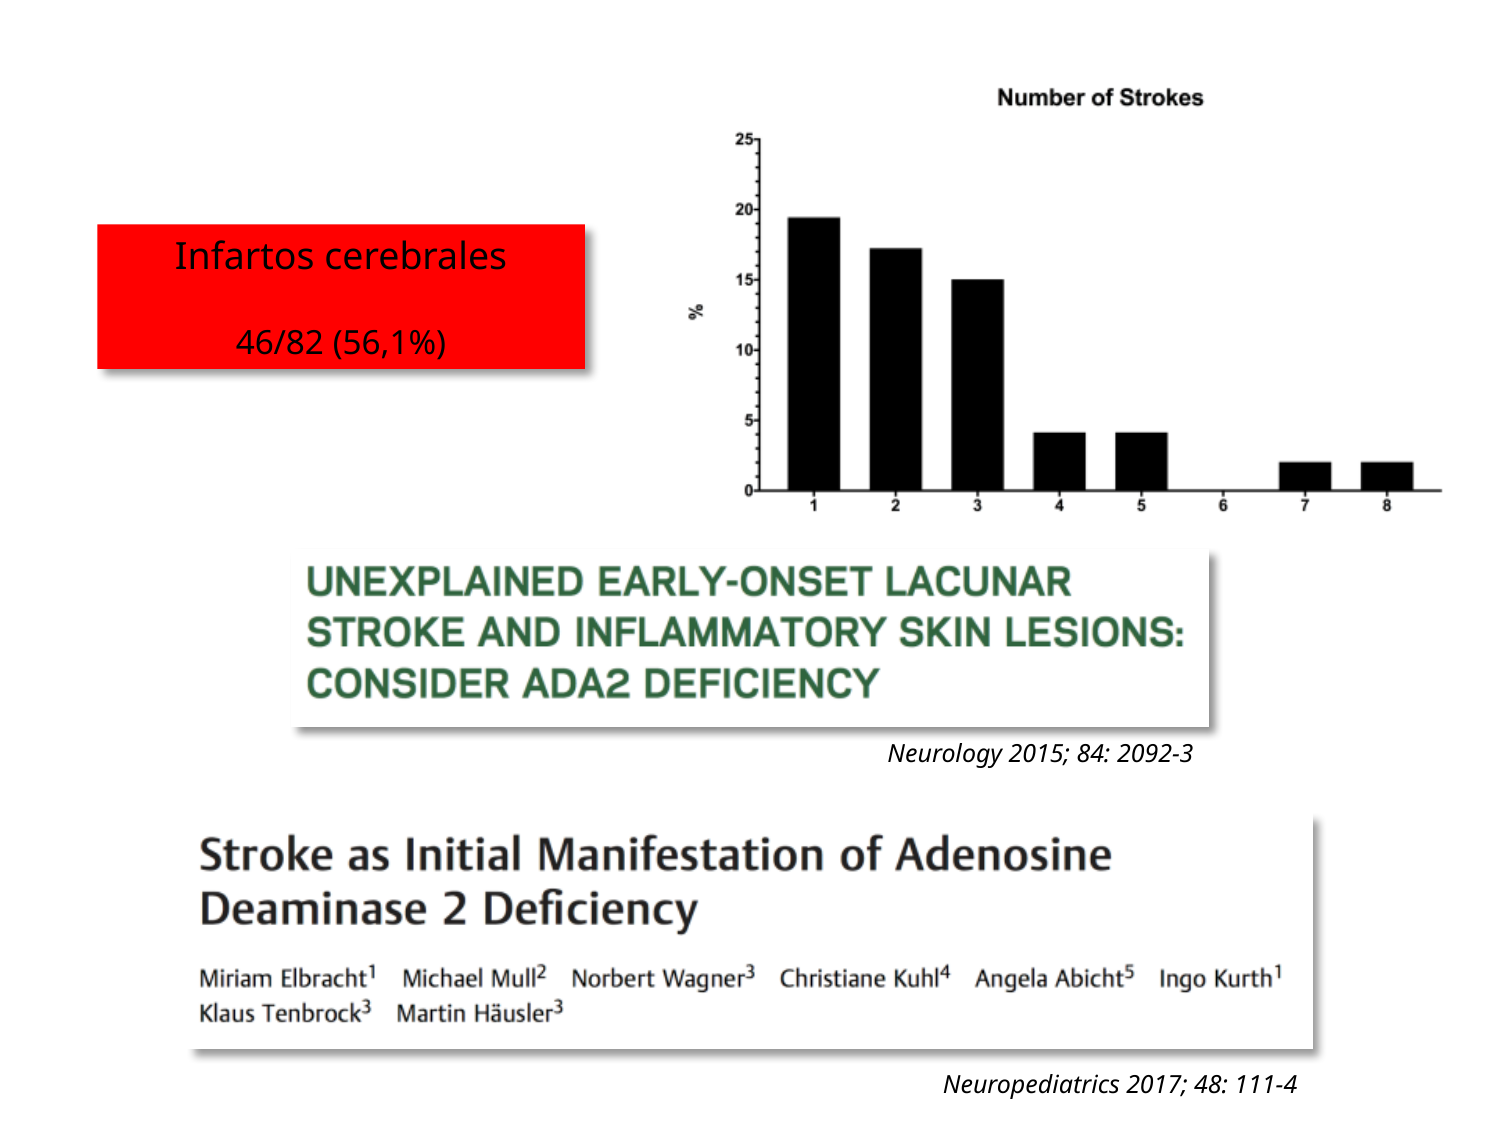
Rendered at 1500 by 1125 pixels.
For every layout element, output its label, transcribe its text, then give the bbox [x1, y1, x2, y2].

picture [681, 79, 1483, 516]
text_box Infartos cerebrales 46/82 (56,1%) [97, 224, 585, 369]
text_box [187, 812, 1313, 1107]
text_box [290, 549, 1210, 776]
